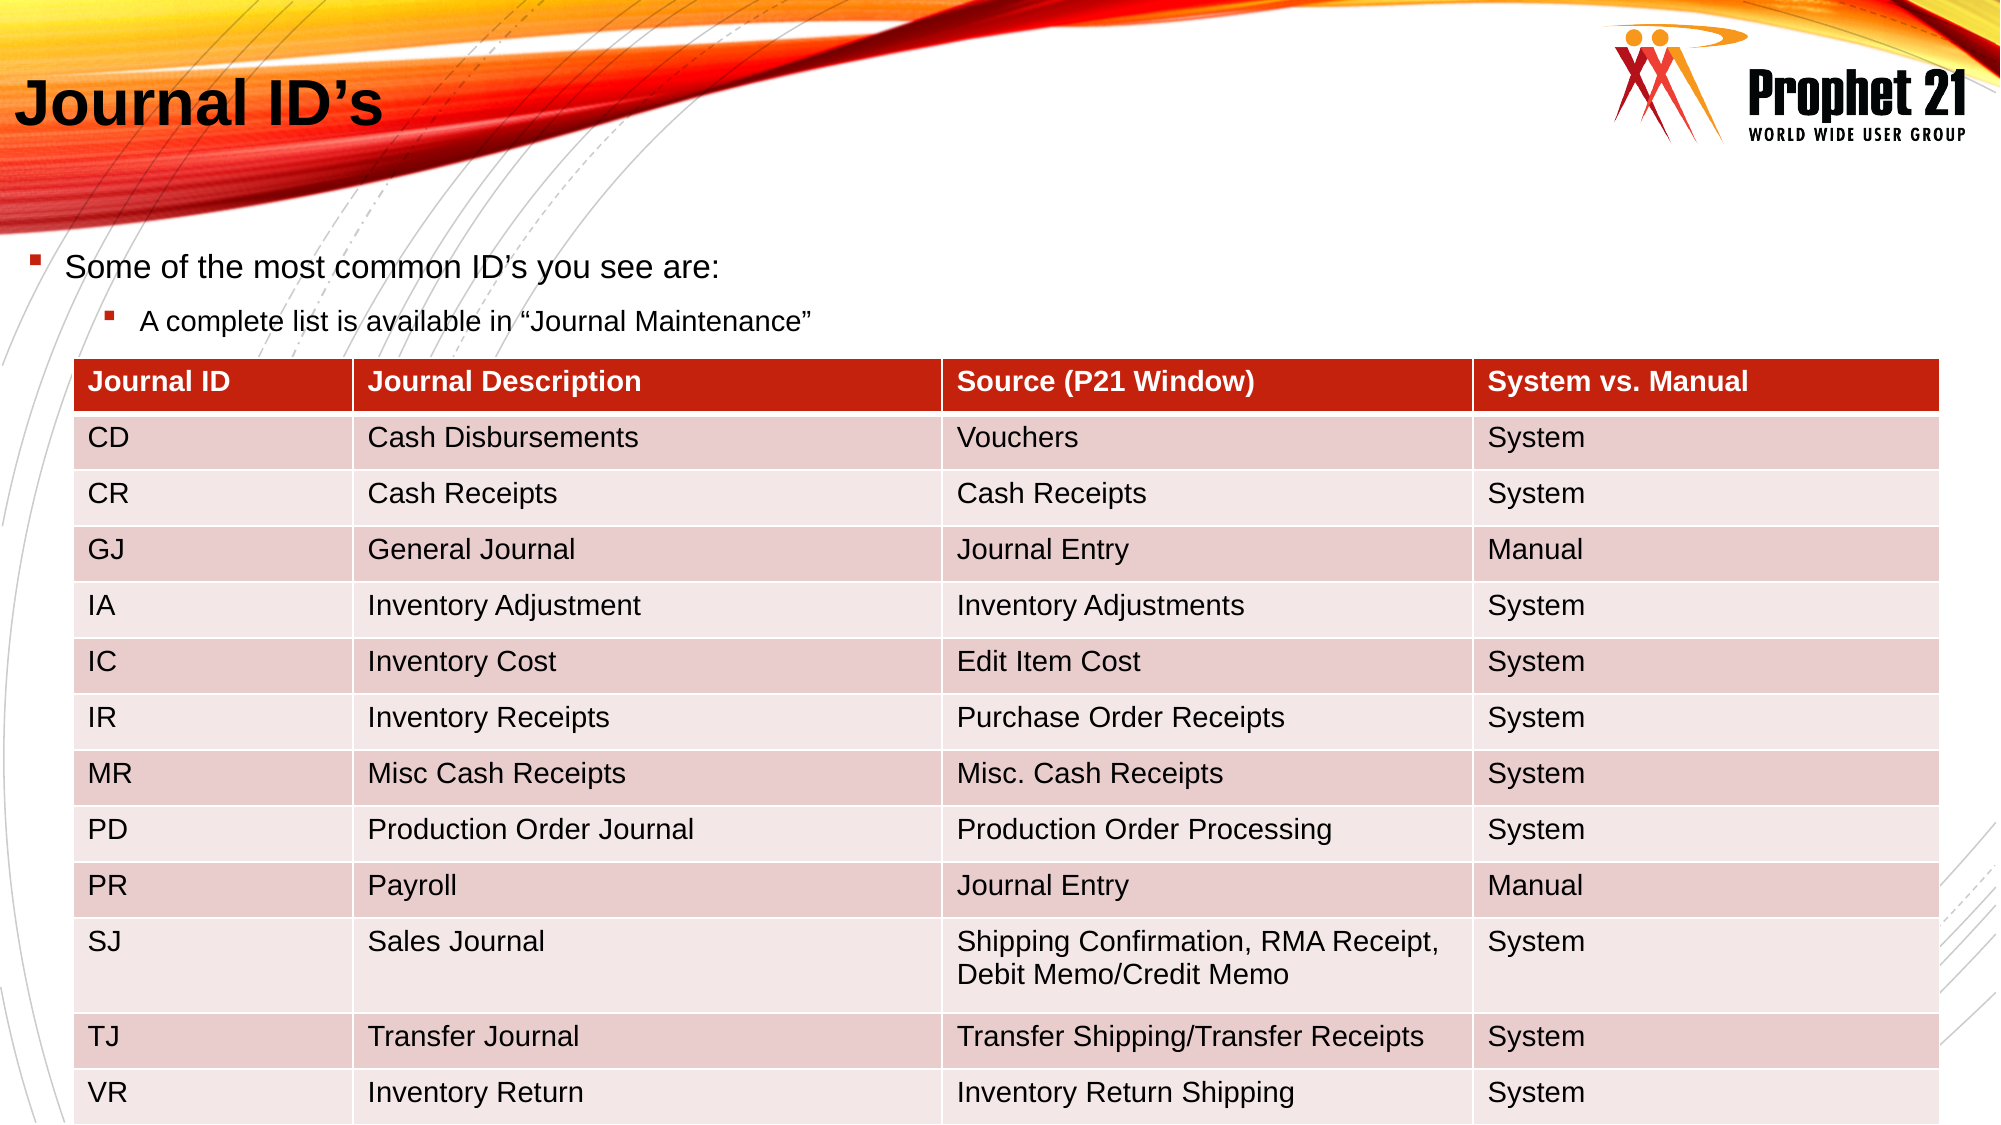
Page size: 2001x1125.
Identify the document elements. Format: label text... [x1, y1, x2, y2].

table_cell Edit Item Cost [943, 639, 1472, 693]
table_cell System [1474, 471, 1939, 525]
table_cell CR [74, 471, 352, 525]
table_cell Inventory Adjustments [943, 583, 1472, 637]
picture [0, 0, 2000, 237]
text_box Journal ID’s [0, 62, 1410, 148]
table_cell Production Order Processing [943, 807, 1472, 861]
table_cell System [1474, 751, 1939, 805]
table_cell Purchase Order Receipts [943, 695, 1472, 749]
table_cell System [1474, 807, 1939, 861]
table_cell General Journal [354, 527, 941, 581]
table_cell Inventory Receipts [354, 695, 941, 749]
table_cell Inventory Return Shipping [943, 1070, 1472, 1124]
table_cell Manual [1474, 527, 1939, 581]
table_cell Vouchers [943, 417, 1472, 469]
table_header System vs. Manual [1474, 359, 1939, 411]
table_cell Payroll [354, 863, 941, 917]
table_cell System [1474, 583, 1939, 637]
table_header Journal ID [74, 359, 352, 411]
table_cell Transfer Shipping/Transfer Receipts [943, 1014, 1472, 1068]
table_cell IC [74, 639, 352, 693]
table_cell IA [74, 583, 352, 637]
table_cell Journal Entry [943, 863, 1472, 917]
table_cell System [1474, 919, 1939, 1012]
table_cell Sales Journal [354, 919, 941, 1012]
table_cell IR [74, 695, 352, 749]
table_cell PR [74, 863, 352, 917]
table_cell GJ [74, 527, 352, 581]
table_cell PD [74, 807, 352, 861]
table_header Journal Description [354, 359, 941, 411]
table_cell Inventory Adjustment [354, 583, 941, 637]
table_cell System [1474, 639, 1939, 693]
table_cell Production Order Journal [354, 807, 941, 861]
table_cell Cash Disbursements [354, 417, 941, 469]
table_cell Cash Receipts [943, 471, 1472, 525]
table_cell Shipping Confirmation, RMA Receipt, Debit Memo/Credit Memo [943, 919, 1472, 1012]
table_cell Manual [1474, 863, 1939, 917]
table_cell Inventory Return [354, 1070, 941, 1124]
table_cell System [1474, 695, 1939, 749]
table_cell Inventory Cost [354, 639, 941, 693]
table_cell System [1474, 1014, 1939, 1068]
table_cell Transfer Journal [354, 1014, 941, 1068]
table_cell MR [74, 751, 352, 805]
table_cell TJ [74, 1014, 352, 1068]
table_cell VR [74, 1070, 352, 1124]
table_cell Cash Receipts [354, 471, 941, 525]
table_cell Misc. Cash Receipts [943, 751, 1472, 805]
table_cell Journal Entry [943, 527, 1472, 581]
table_cell System [1474, 1070, 1939, 1124]
table_cell Misc Cash Receipts [354, 751, 941, 805]
table_cell CD [74, 417, 352, 469]
table_cell System [1474, 417, 1939, 469]
table_header Source (P21 Window) [943, 359, 1472, 411]
table_cell SJ [74, 919, 352, 1012]
text_box Some of the most common ID’s you see are: A complete list is available in “Journal Maintenance” [12, 229, 2000, 1125]
